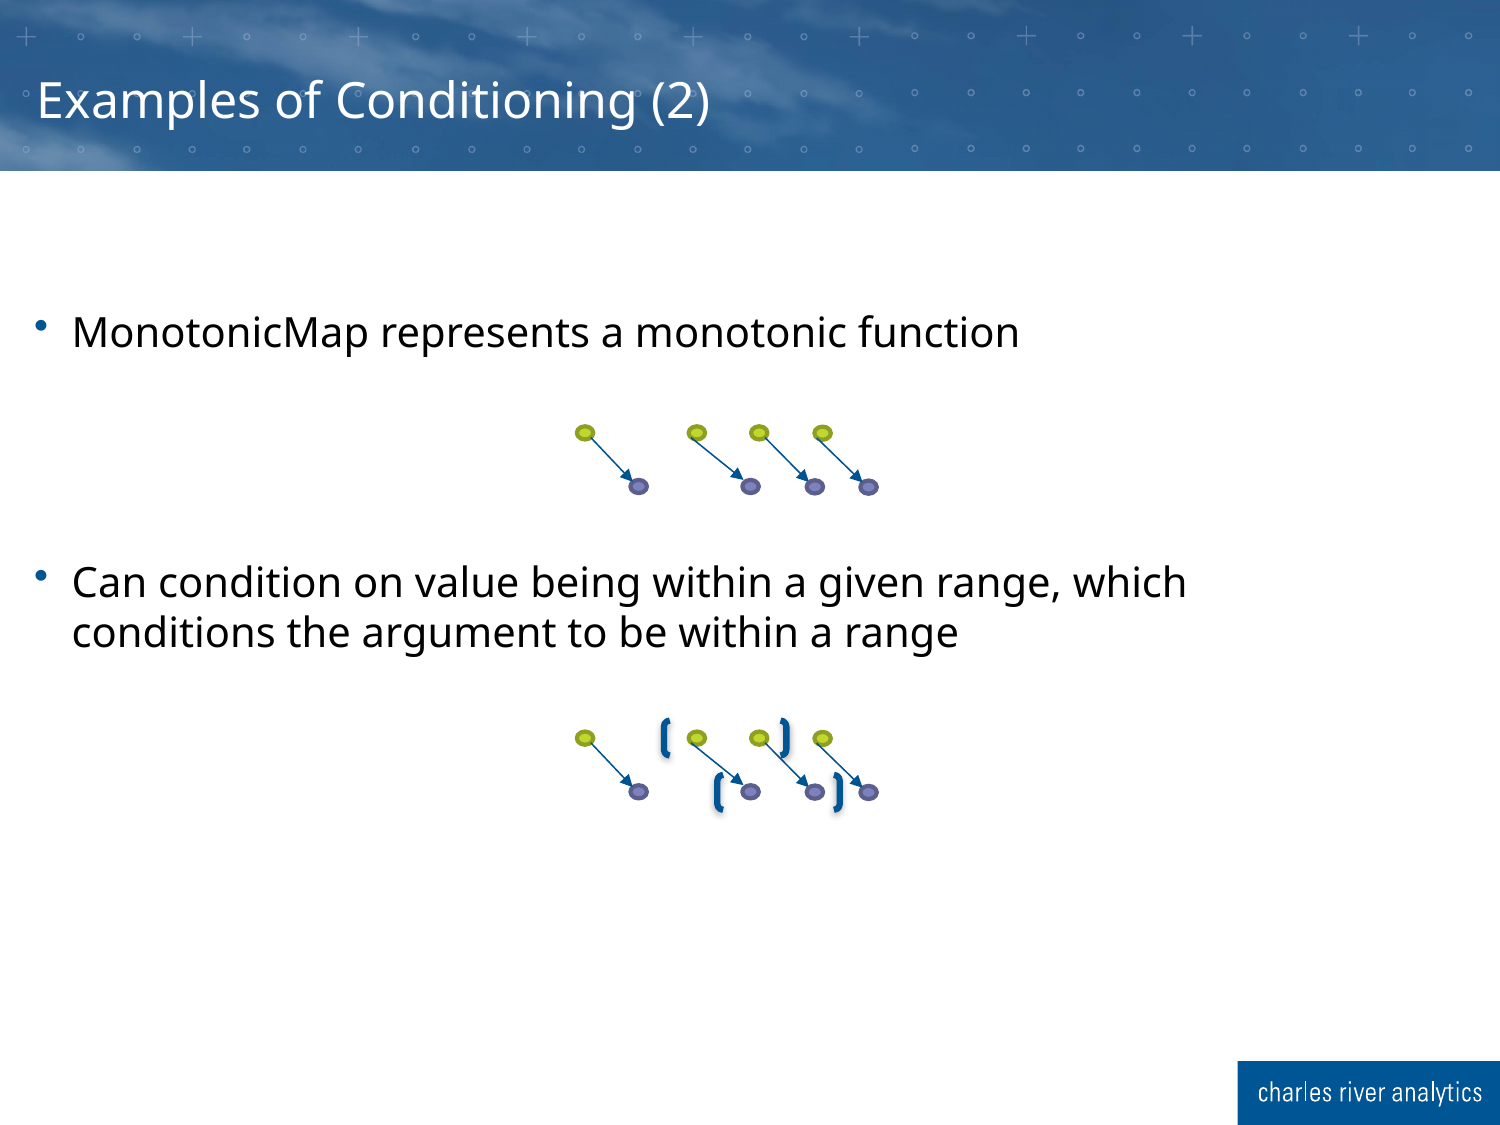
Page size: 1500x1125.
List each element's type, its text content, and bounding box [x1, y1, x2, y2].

title Examples of Conditioning (2) [36, 9, 1425, 136]
picture [0, 0, 1500, 171]
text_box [576, 425, 877, 495]
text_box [576, 720, 877, 811]
list MonotonicMap represents a monotonic function Can condition on value being within a given range, which conditions the argument to be within a range [34, 297, 1385, 834]
